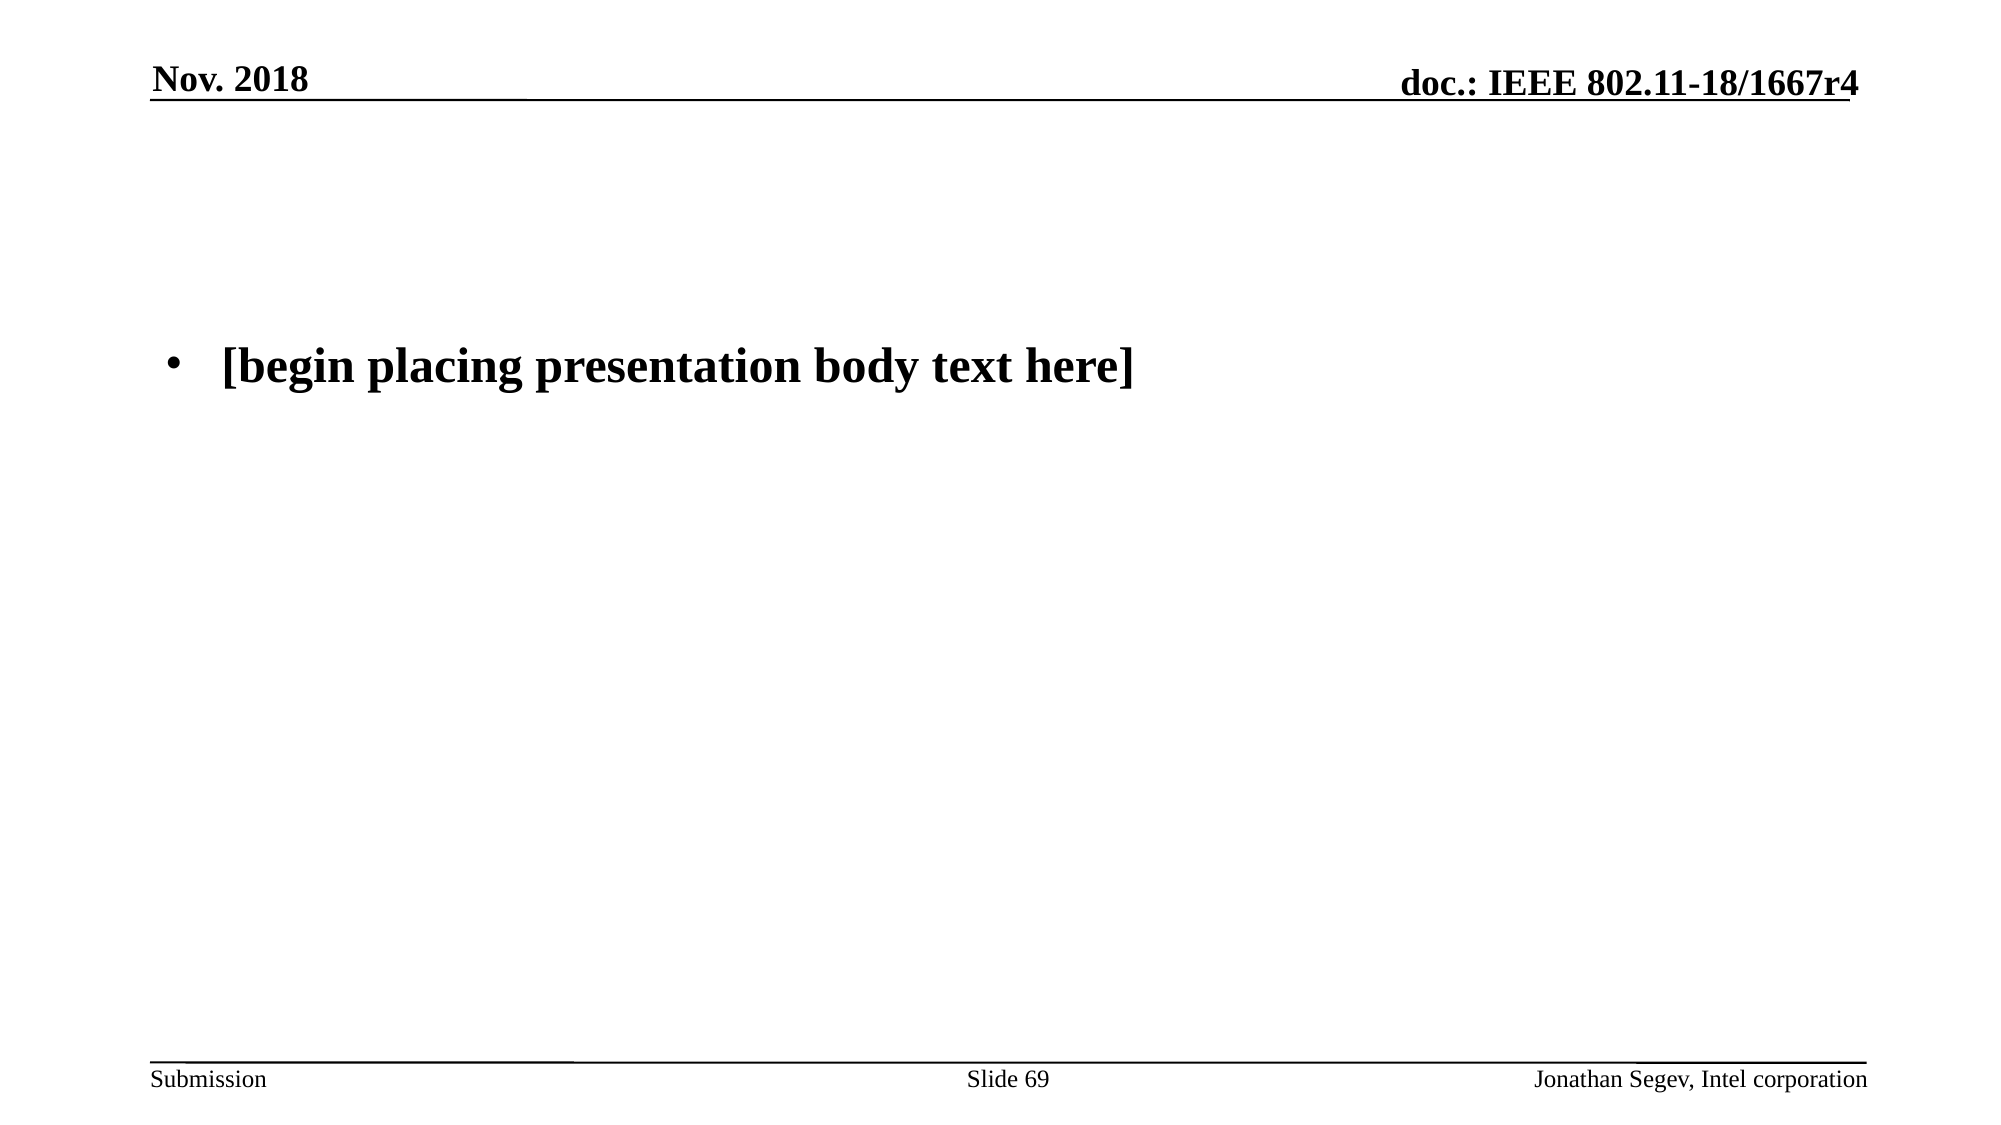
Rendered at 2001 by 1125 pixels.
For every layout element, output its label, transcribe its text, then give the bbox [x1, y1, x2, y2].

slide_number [152, 54, 563, 100]
list [begin placing presentation body text here] [149, 324, 1850, 1000]
footer Jonathan Segev, Intel corporation [1171, 1061, 1869, 1093]
slide_number Slide 69 [950, 1061, 1067, 1123]
